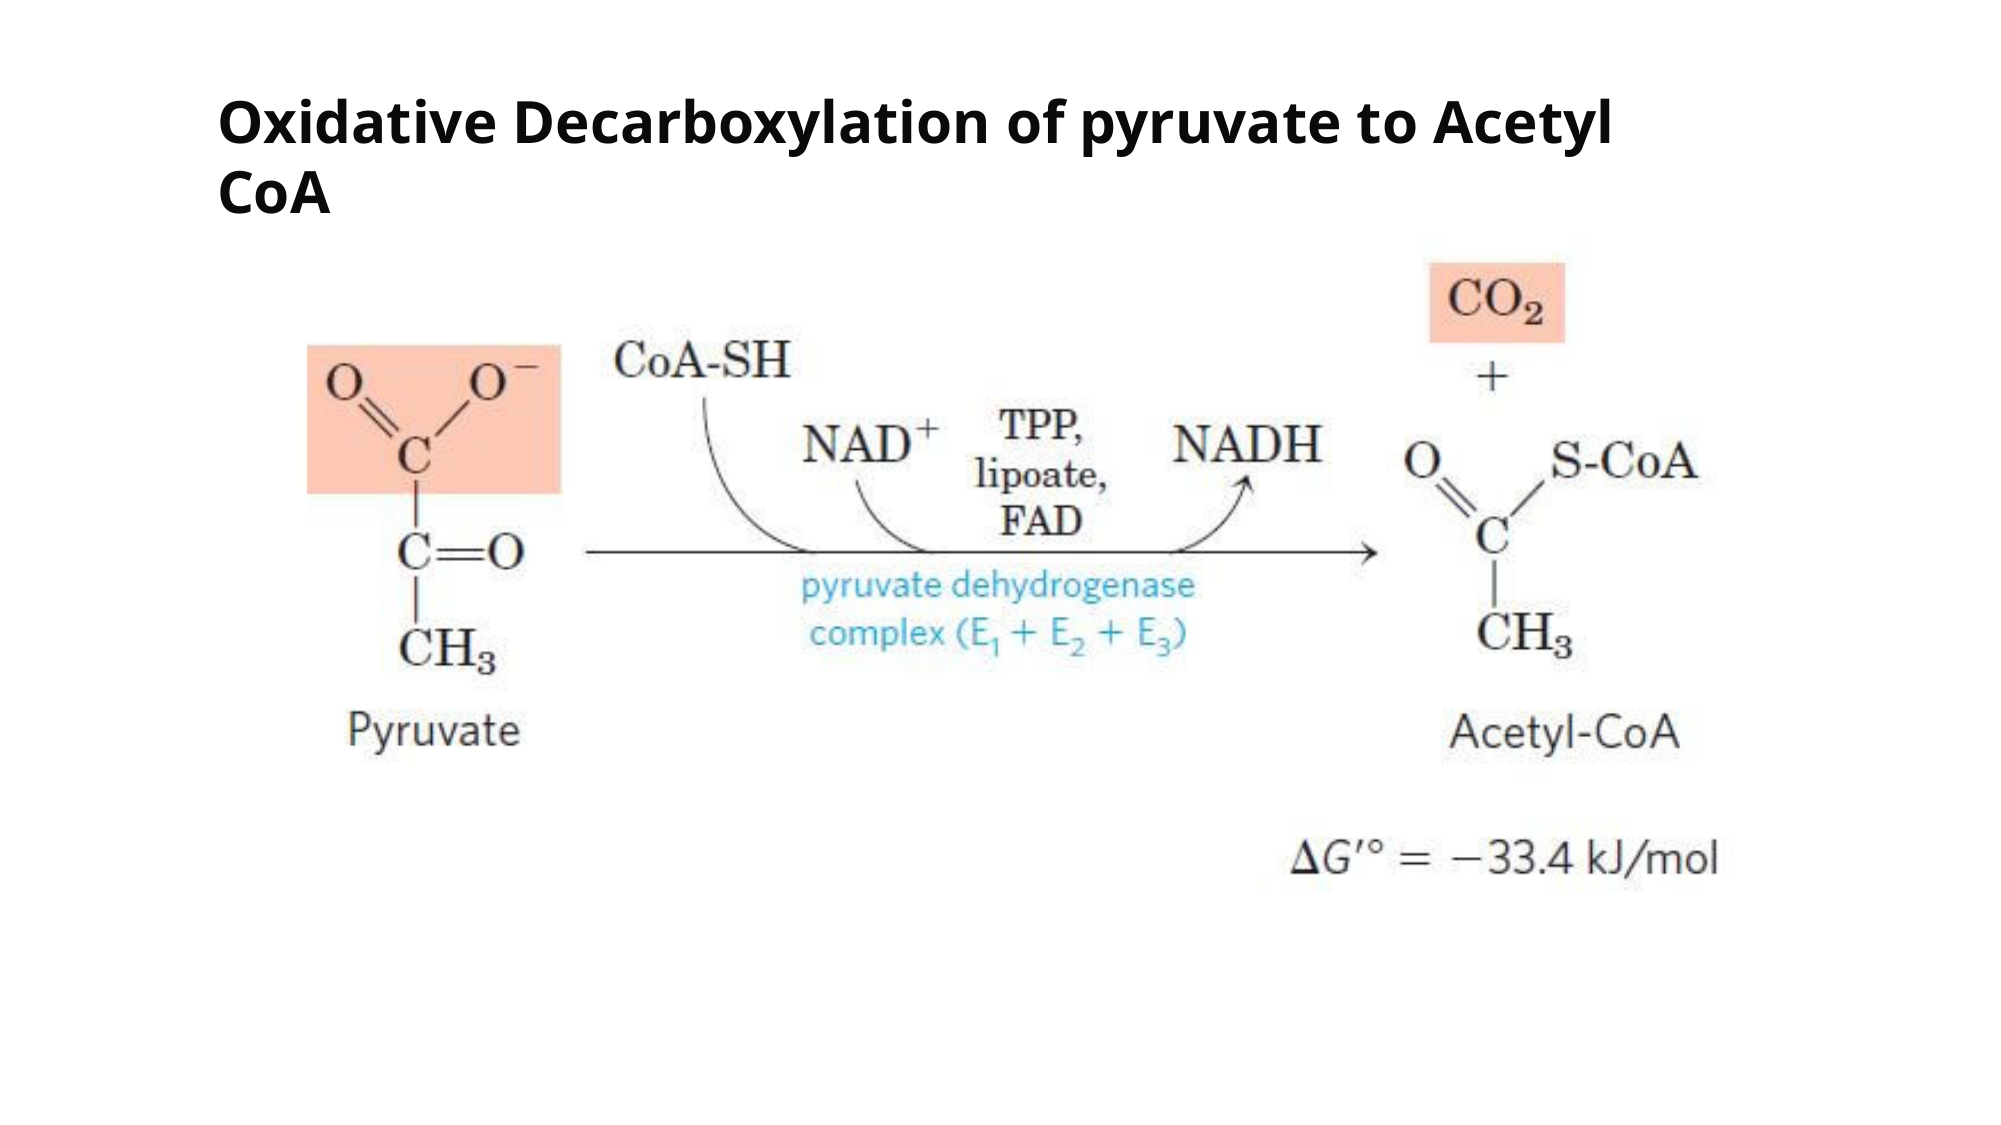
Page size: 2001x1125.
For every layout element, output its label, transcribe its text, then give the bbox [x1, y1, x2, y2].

text_box Oxidative Decarboxylation of pyruvate to Acetyl CoA [202, 78, 1750, 233]
picture [271, 197, 1783, 911]
